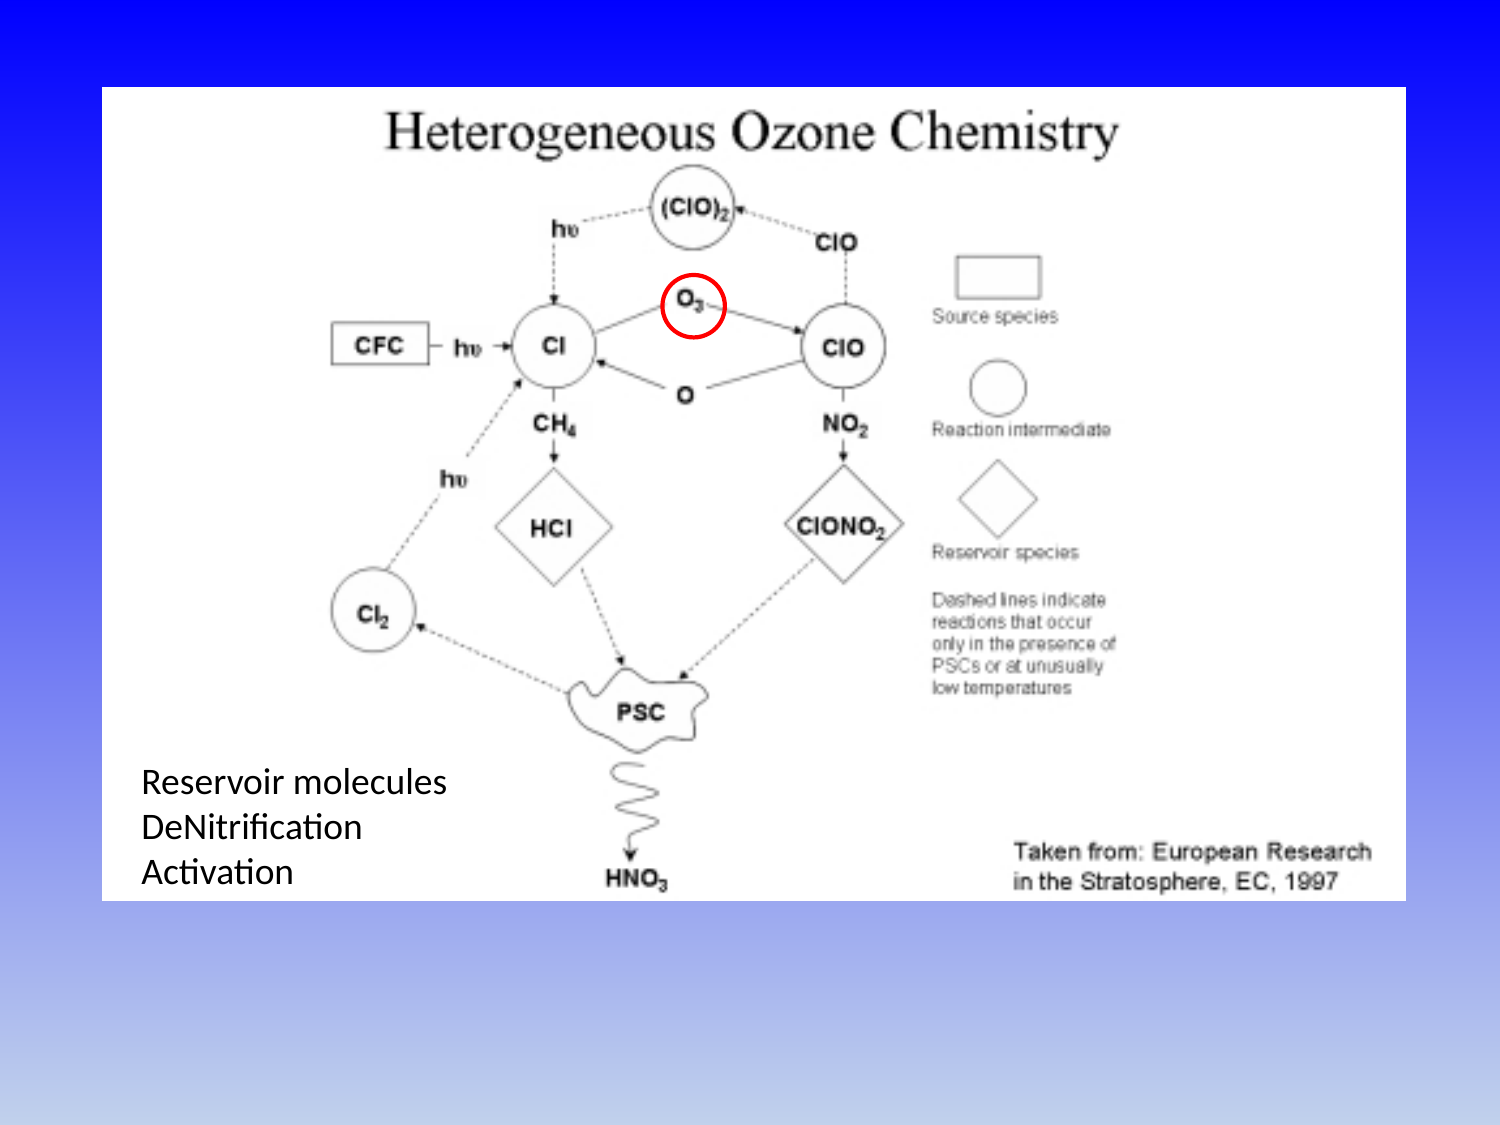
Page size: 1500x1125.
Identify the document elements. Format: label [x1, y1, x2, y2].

picture [102, 87, 1407, 901]
